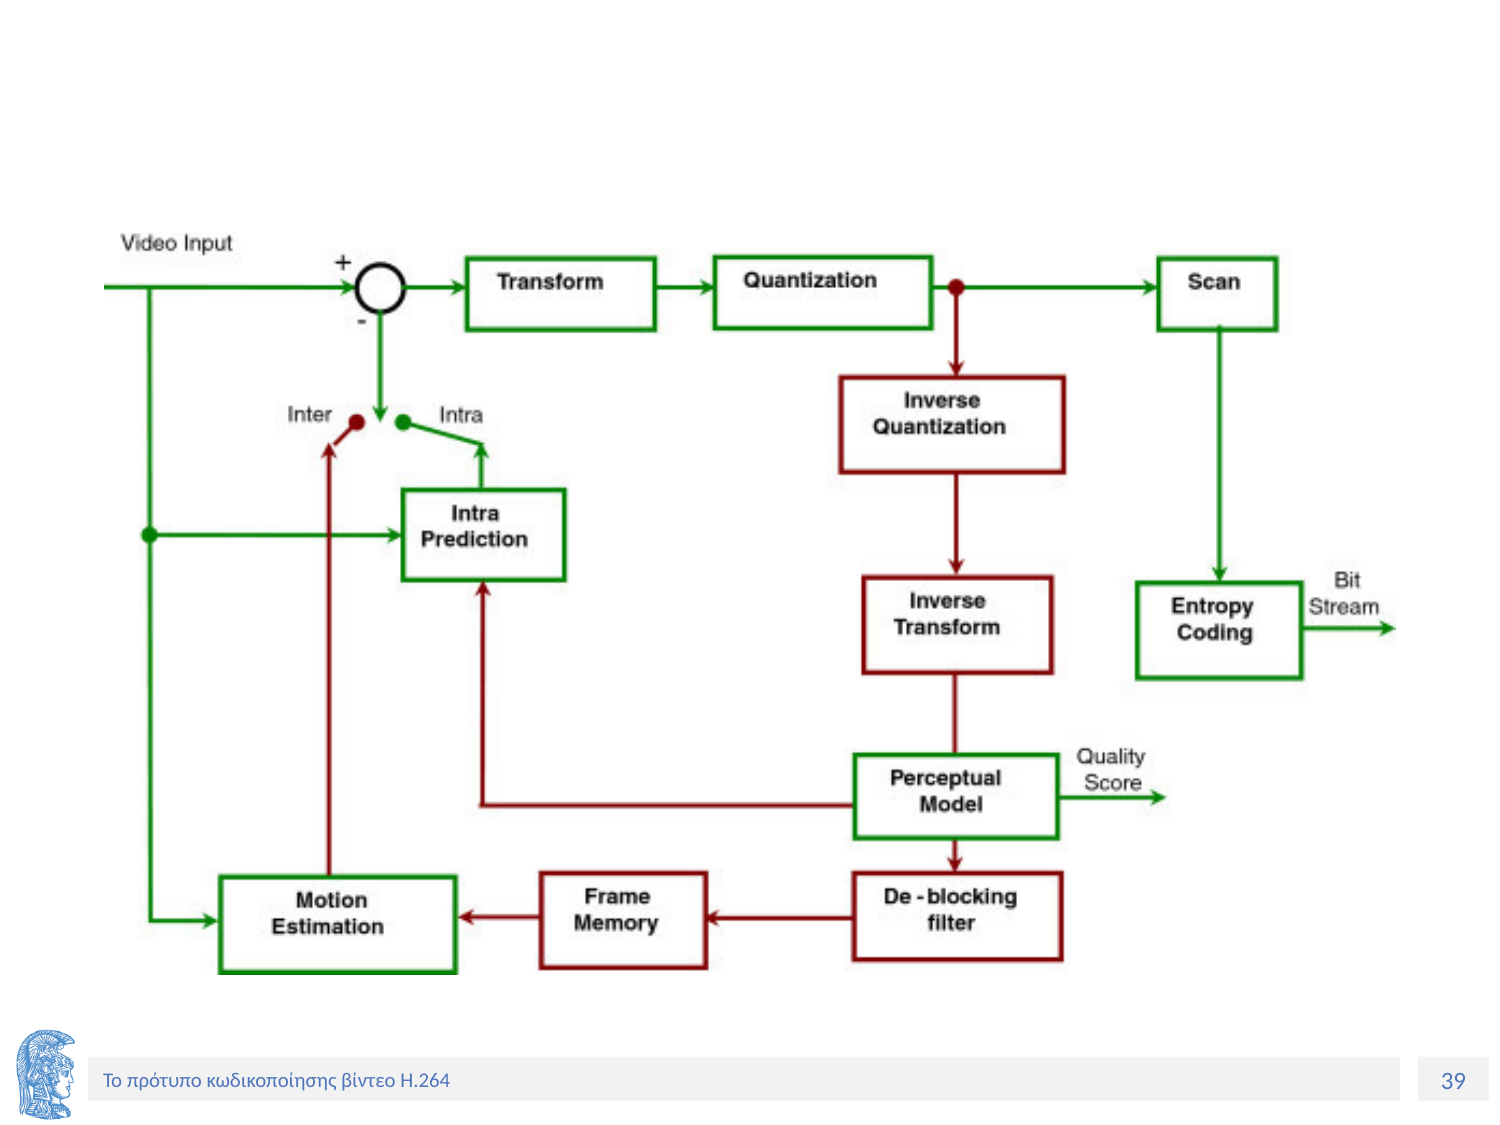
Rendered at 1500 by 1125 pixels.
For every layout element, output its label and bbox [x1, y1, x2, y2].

picture [104, 232, 1396, 976]
picture [9, 1026, 81, 1120]
